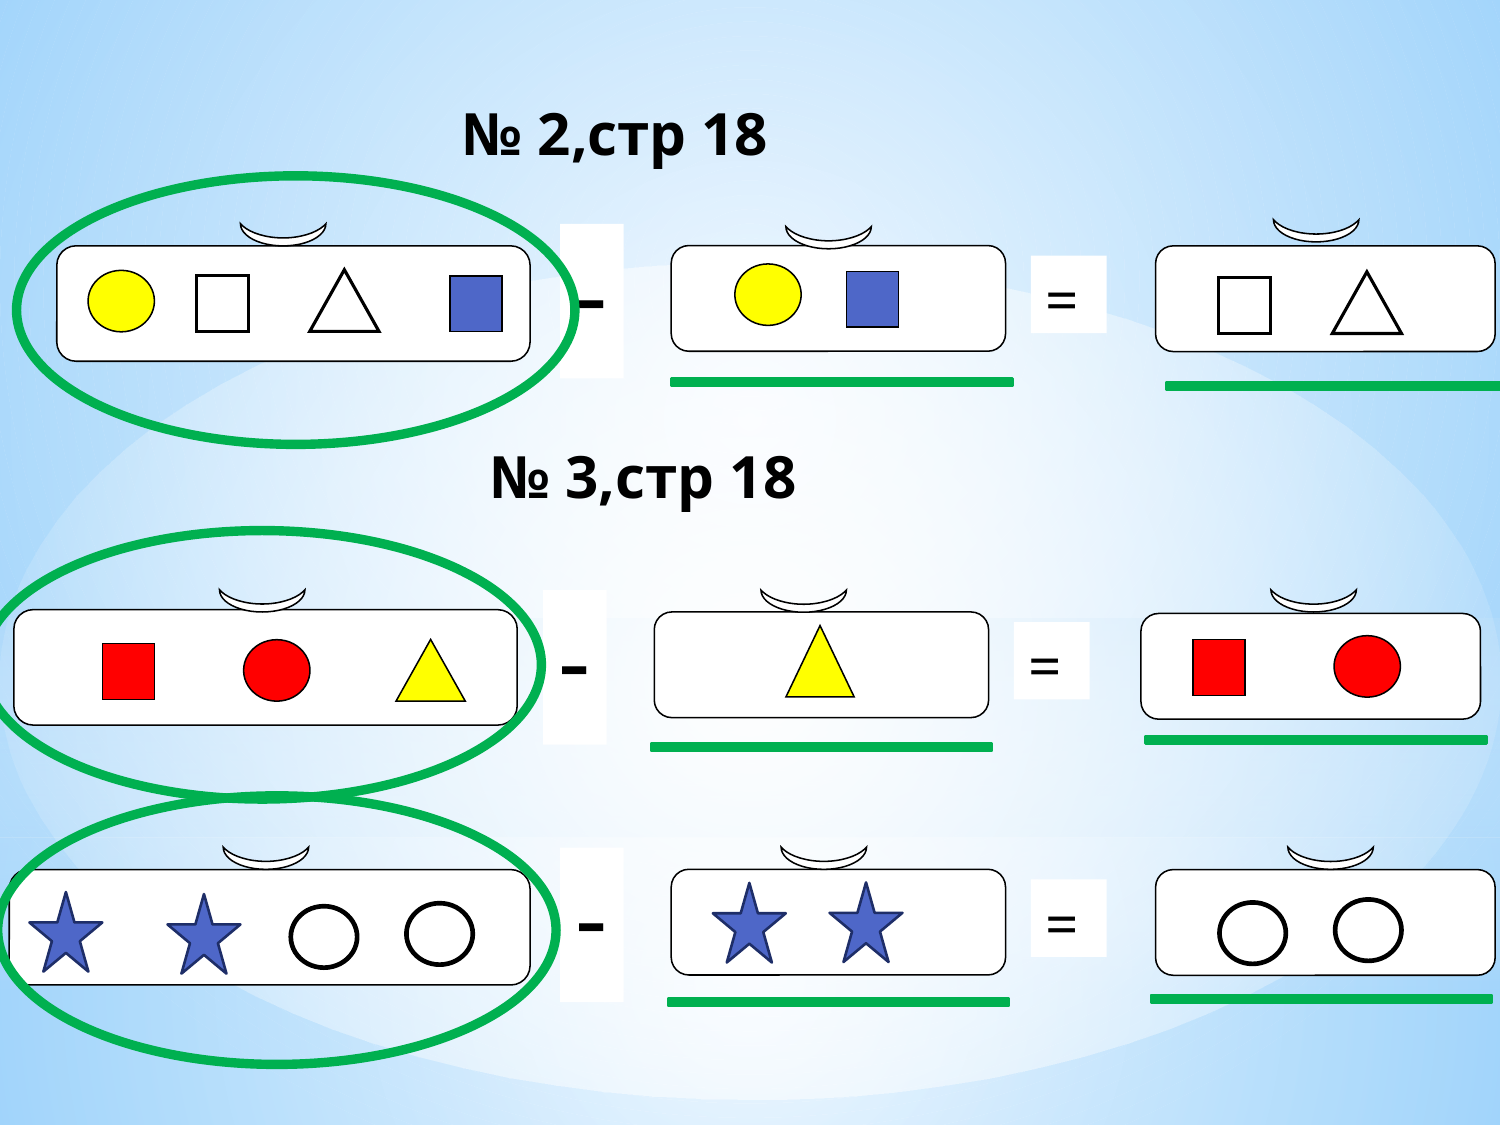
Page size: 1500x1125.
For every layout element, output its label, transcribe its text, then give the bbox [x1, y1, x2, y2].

text_box [1140, 613, 1481, 720]
text_box [671, 245, 1006, 352]
text_box [671, 869, 1006, 976]
text_box [760, 590, 847, 613]
text_box [0, 530, 542, 798]
text_box [1273, 219, 1359, 242]
text_box [828, 881, 904, 964]
text_box [785, 226, 872, 249]
text_box [1332, 271, 1402, 334]
text_box - [560, 847, 624, 1003]
text_box № 2,стр 18 [447, 90, 839, 175]
text_box [1335, 899, 1402, 961]
text_box [781, 847, 867, 870]
text_box = [1030, 879, 1107, 957]
text_box [1150, 994, 1493, 1004]
text_box = [1013, 622, 1090, 700]
text_box [785, 625, 855, 697]
text_box [1270, 589, 1357, 612]
text_box [1165, 381, 1500, 391]
text_box [1287, 847, 1374, 870]
text_box № 3,стр 18 [475, 432, 867, 518]
text_box [670, 377, 1014, 387]
text_box [1219, 902, 1286, 964]
text_box [9, 869, 27, 890]
text_box [1334, 635, 1401, 698]
text_box [711, 881, 788, 964]
text_box [1155, 869, 1496, 976]
text_box [1144, 735, 1488, 745]
text_box [1218, 277, 1271, 334]
text_box [1155, 245, 1496, 352]
text_box = [1030, 255, 1107, 334]
text_box [16, 175, 575, 445]
text_box [654, 611, 989, 718]
text_box [846, 271, 899, 328]
text_box [650, 742, 993, 752]
text_box [667, 997, 1010, 1007]
text_box [0, 795, 557, 1065]
text_box [734, 263, 802, 326]
text_box - [560, 223, 624, 379]
text_box [1192, 639, 1245, 696]
text_box - [543, 590, 607, 745]
